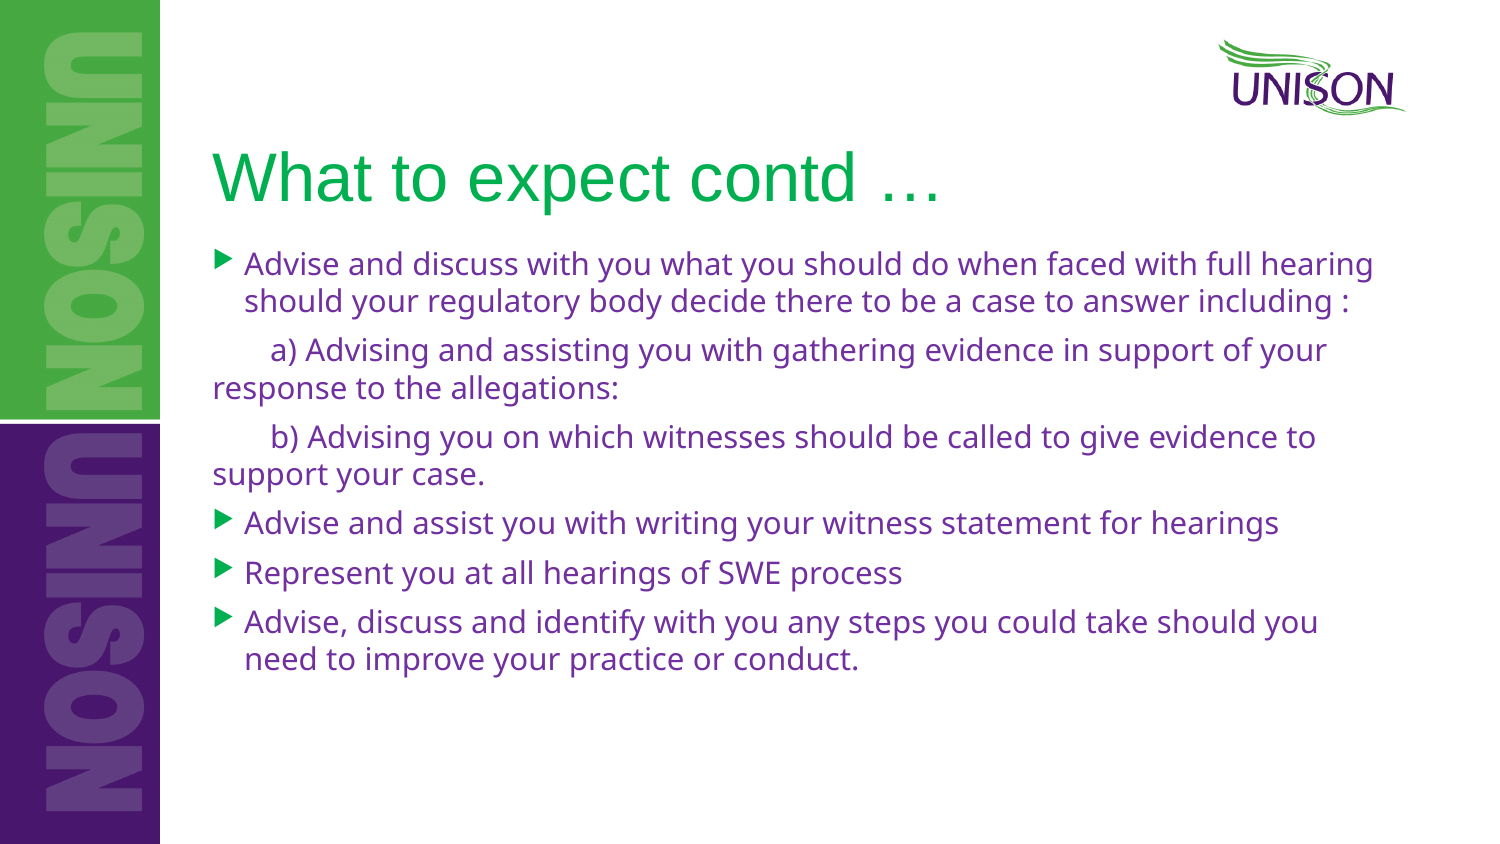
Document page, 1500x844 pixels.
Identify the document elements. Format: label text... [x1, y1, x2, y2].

list Advise and discuss with you what you should do when faced with full hearing should your regulatory body decide there to be a case to answer including : a) Advising and assisting you with gathering evidence in support of your response to the allegations: b) Advising you on which witnesses should be called to give evidence to support your case. Advise and assist you with writing your witness statement for hearings Represent you at all hearings of SWE process Advise, discuss and identify with you any steps you could take should you need to improve your practice or conduct. [212, 243, 1388, 713]
picture [0, 0, 160, 844]
picture [1217, 37, 1406, 116]
title What to expect contd … [212, 74, 1388, 216]
